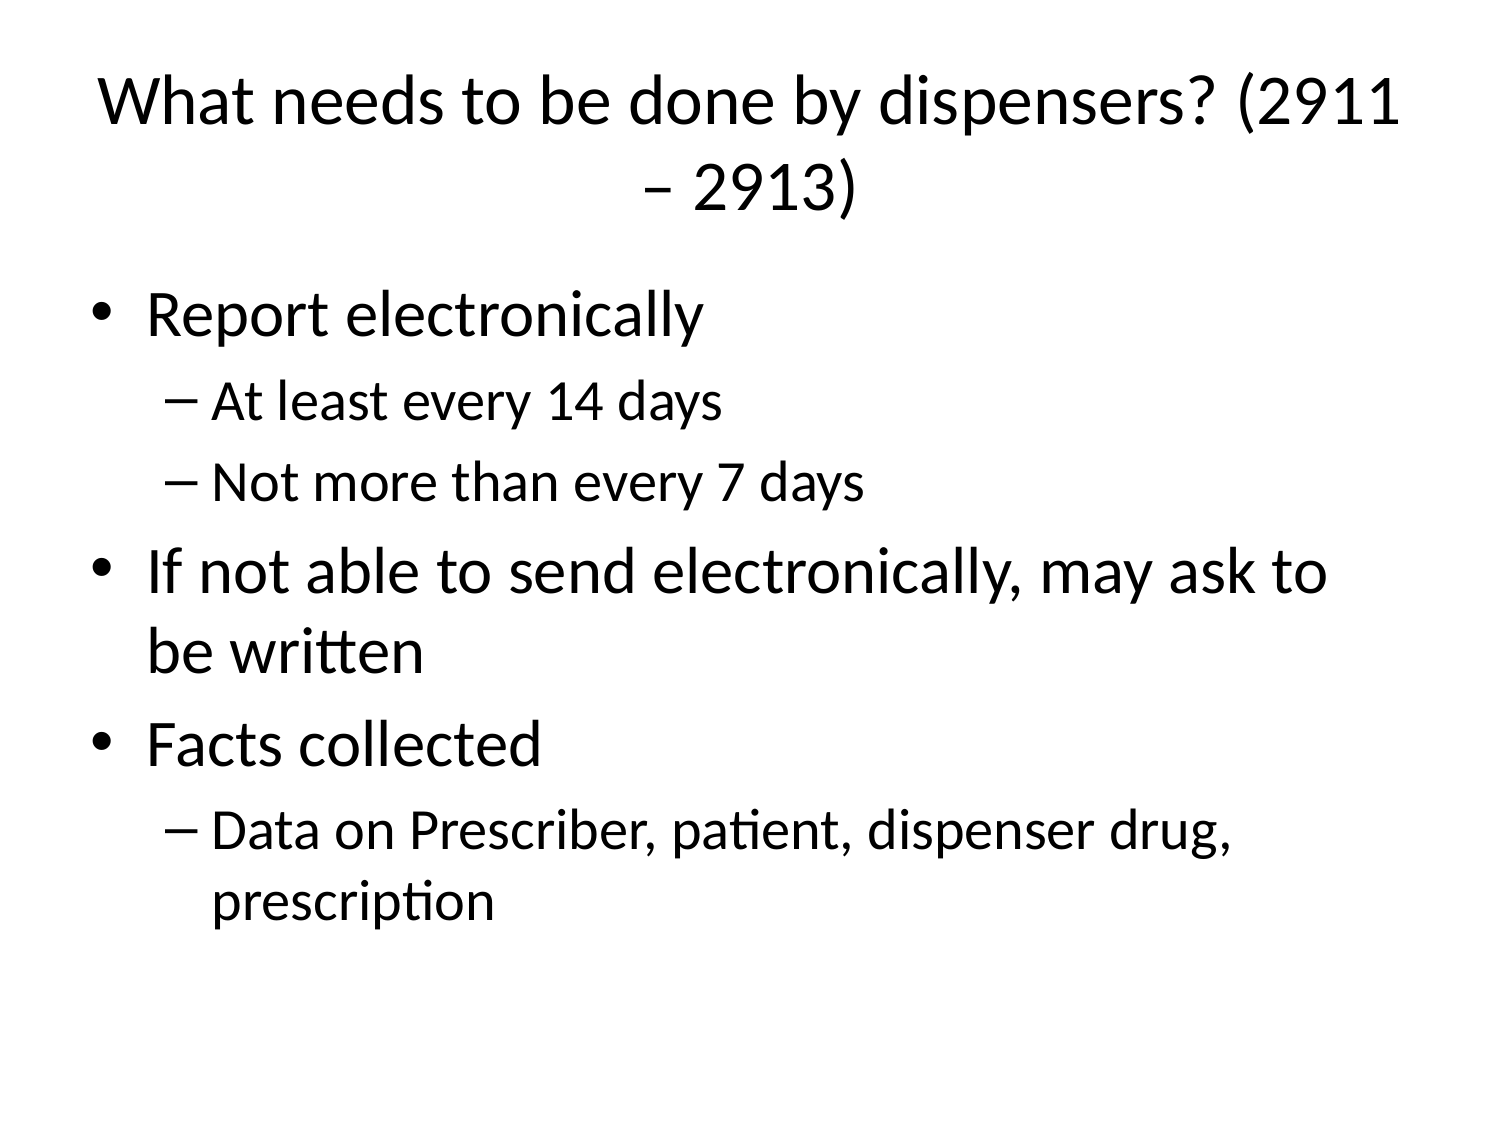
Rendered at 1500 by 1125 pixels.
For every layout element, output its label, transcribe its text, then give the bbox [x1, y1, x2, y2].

list Report electronically At least every 14 days Not more than every 7 days If not able to send electronically, may ask to be written Facts collected Data on Prescriber, patient, dispenser drug, prescription [75, 262, 1425, 1005]
title What needs to be done by dispensers? (2911 – 2913) [75, 45, 1425, 233]
